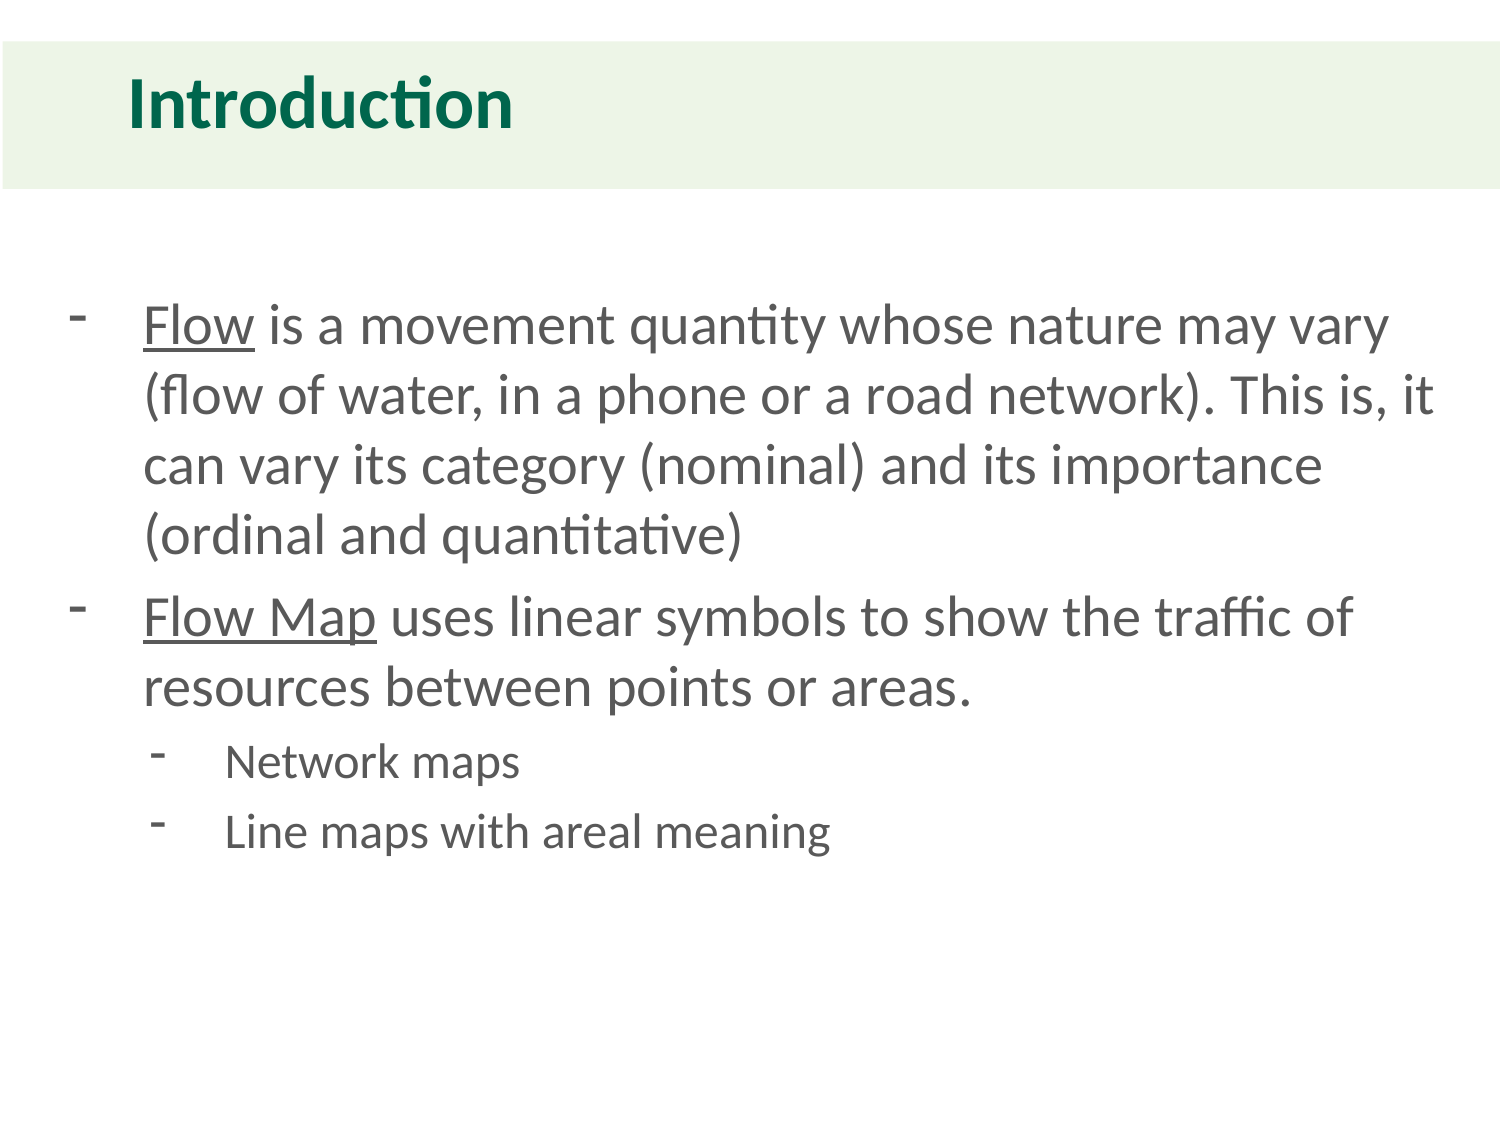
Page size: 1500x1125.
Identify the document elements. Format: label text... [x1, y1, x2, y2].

text_box Flow is a movement quantity whose nature may vary (flow of water, in a phone or a road network). This is, it can vary its category (nominal) and its importance (ordinal and quantitative) Flow Map uses linear symbols to show the traffic of resources between points or areas. Network maps Line maps with areal meaning [53, 278, 1471, 597]
title Introduction [112, 4, 1388, 193]
